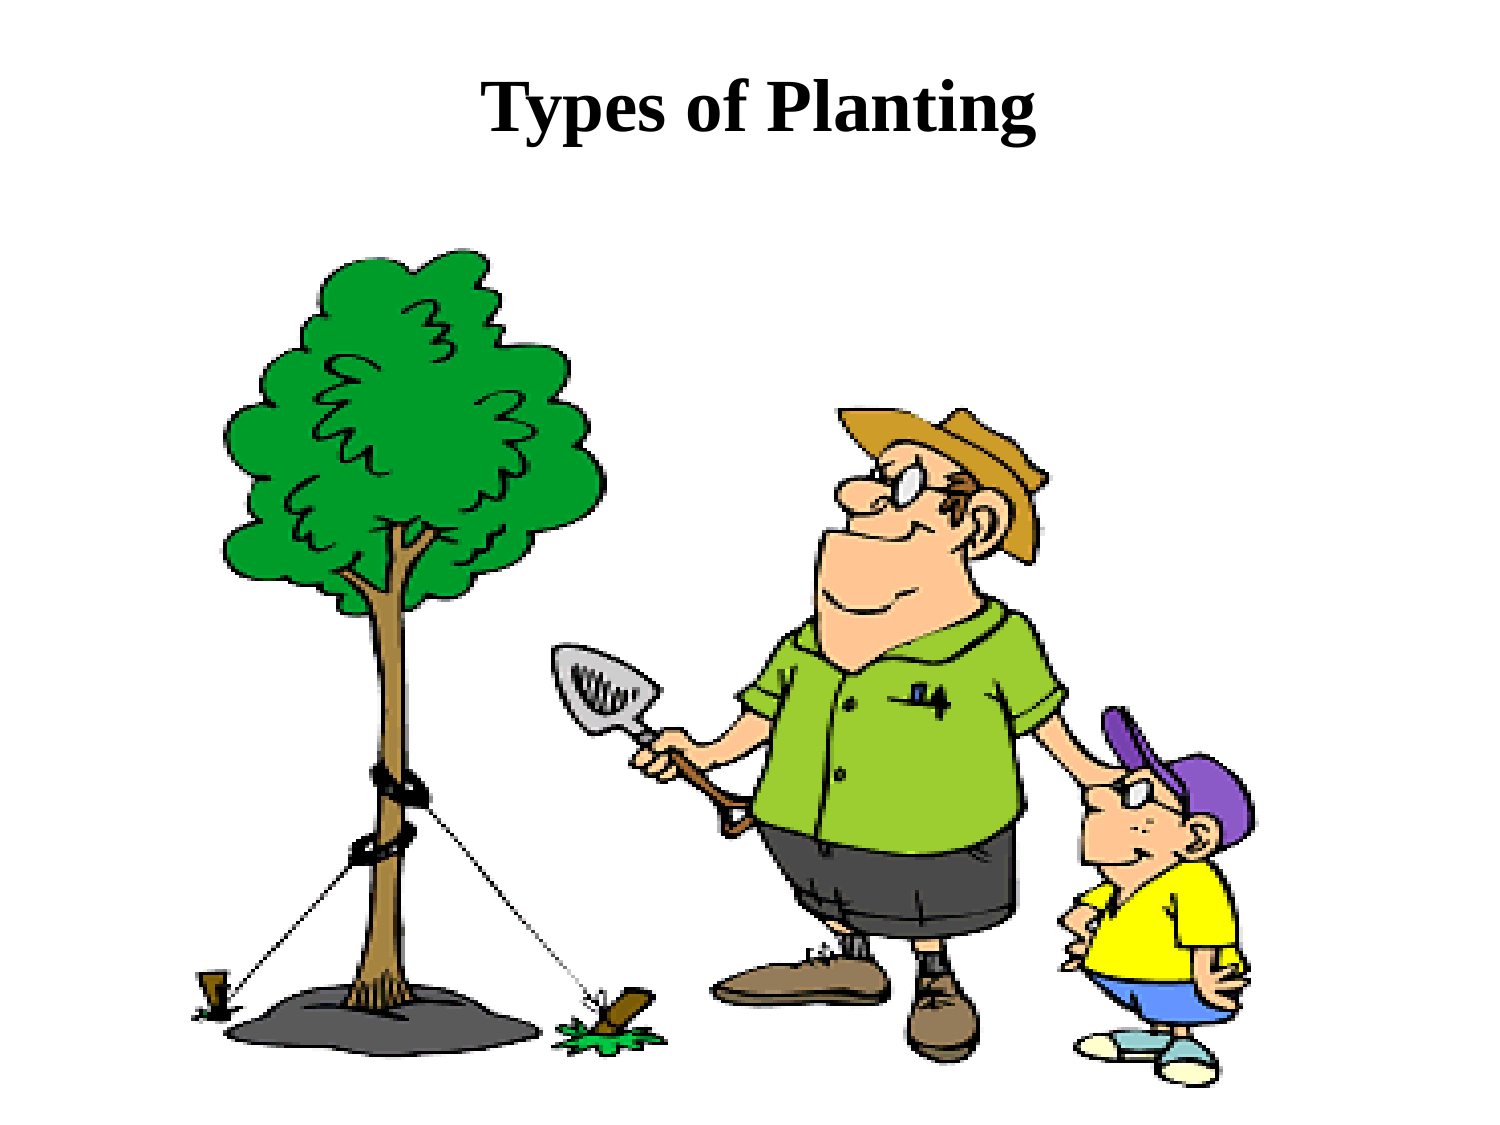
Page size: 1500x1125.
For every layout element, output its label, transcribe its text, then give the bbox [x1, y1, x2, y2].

picture [187, 224, 1301, 1088]
title Types of Planting [37, 7, 1463, 195]
